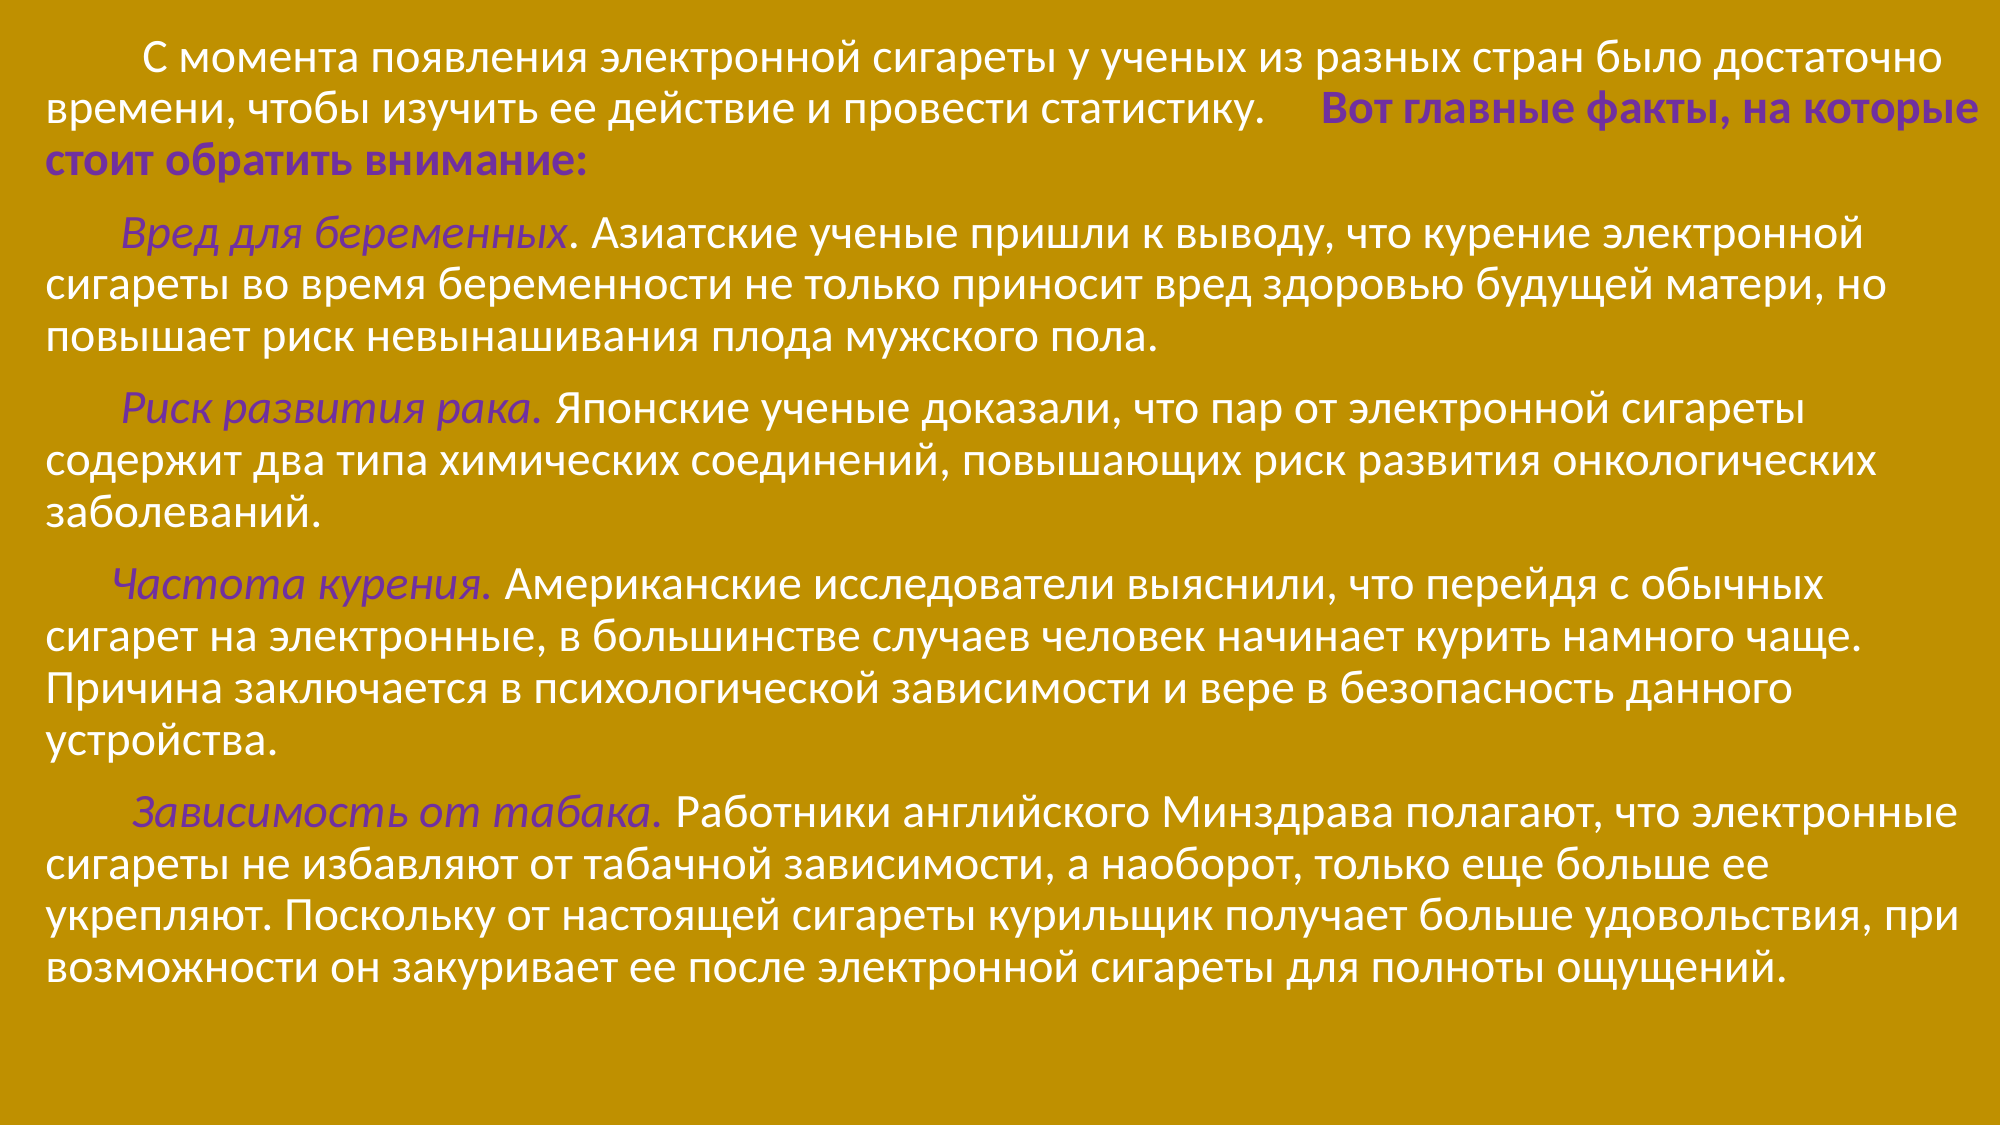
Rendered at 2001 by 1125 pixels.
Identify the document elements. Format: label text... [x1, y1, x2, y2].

list С момента появления электронной сигареты у ученых из разных стран было достаточно времени, чтобы изучить ее действие и провести статистику. Вот главные факты, на которые стоит обратить внимание: Вред для беременных. Азиатские ученые пришли к выводу, что курение электронной сигареты во время беременности не только приносит вред здоровью будущей матери, но повышает риск невынашивания плода мужского пола. Риск развития рака. Японские ученые доказали, что пар от электронной сигареты содержит два типа химических соединений, повышающих риск развития онкологических заболеваний. Частота курения. Американские исследователи выяснили, что перейдя с обычных сигарет на электронные, в большинстве случаев человек начинает курить намного чаще. Причина заключается в психологической зависимости и вере в безопасность данного устройства. Зависимость от табака. Работники английского Минздрава полагают, что электронные сигареты не избавляют от табачной зависимости, а наоборот, только еще больше ее укрепляют. Поскольку от настоящей сигареты курильщик получает больше удовольствия, при возможности он закуривает ее после электронной сигареты для полноты ощущений. [30, 23, 2000, 1125]
